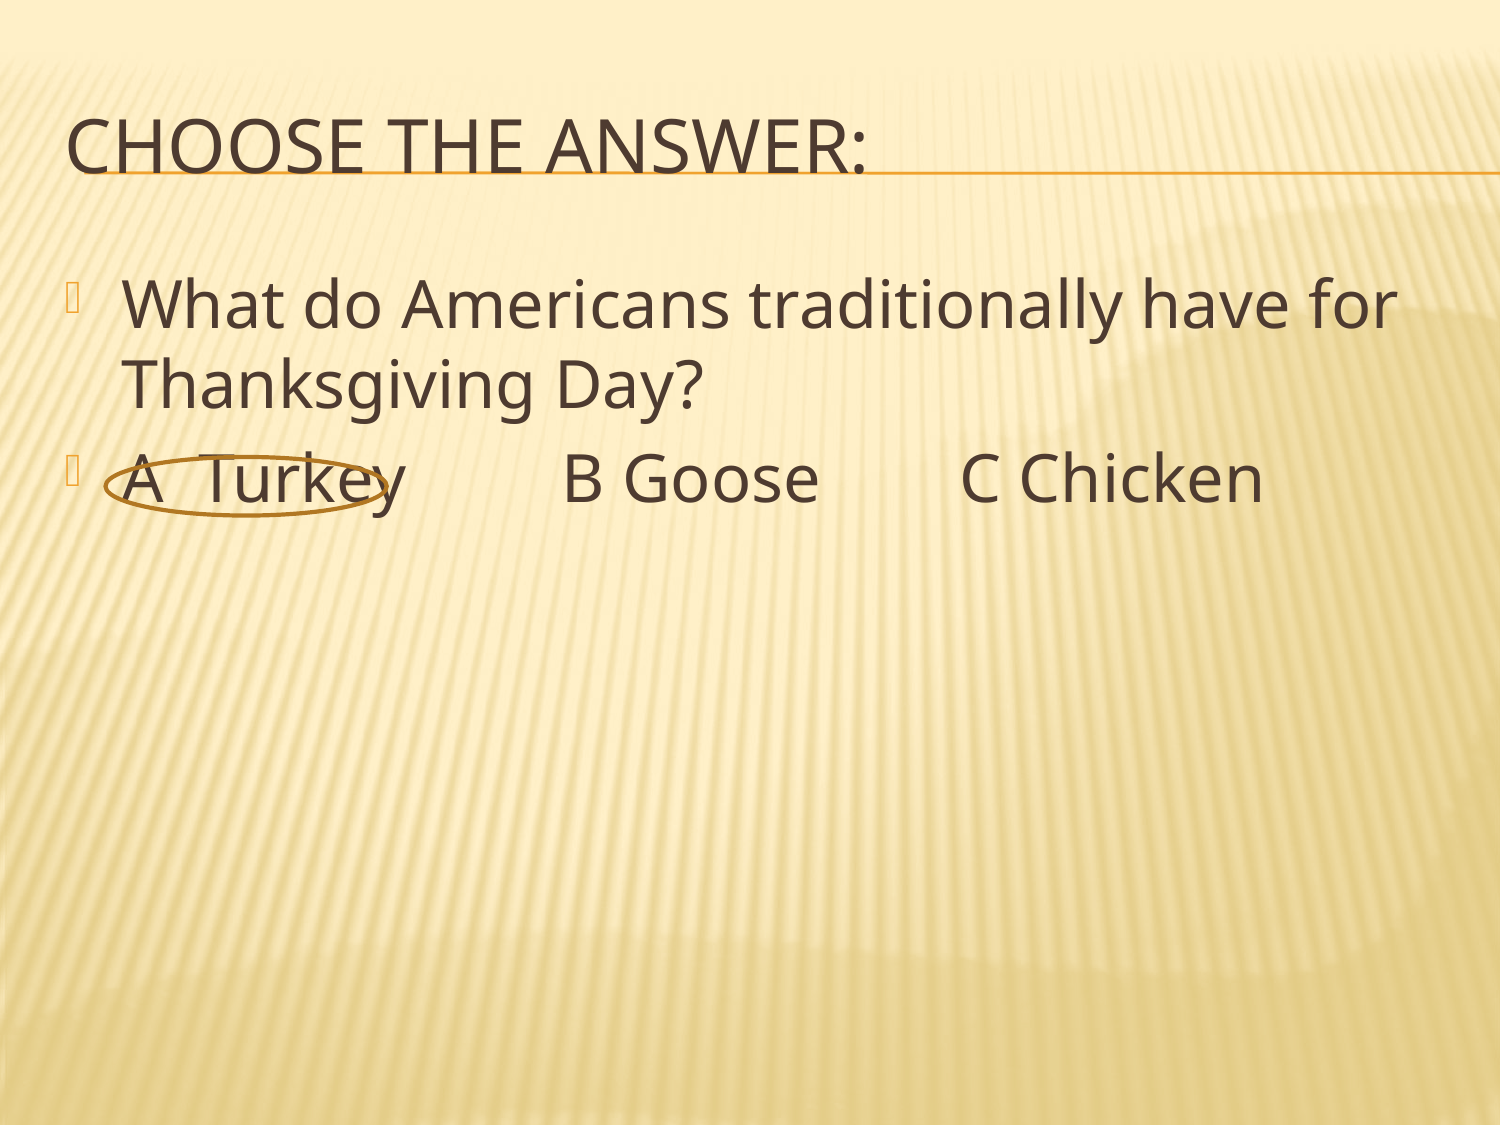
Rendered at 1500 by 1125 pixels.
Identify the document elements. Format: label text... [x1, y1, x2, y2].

title Choose the answer: [50, 75, 1475, 213]
text_box [103, 454, 389, 518]
list What do Americans traditionally have for Thanksgiving Day? A Turkey B Goose C Chicken [50, 254, 1475, 998]
